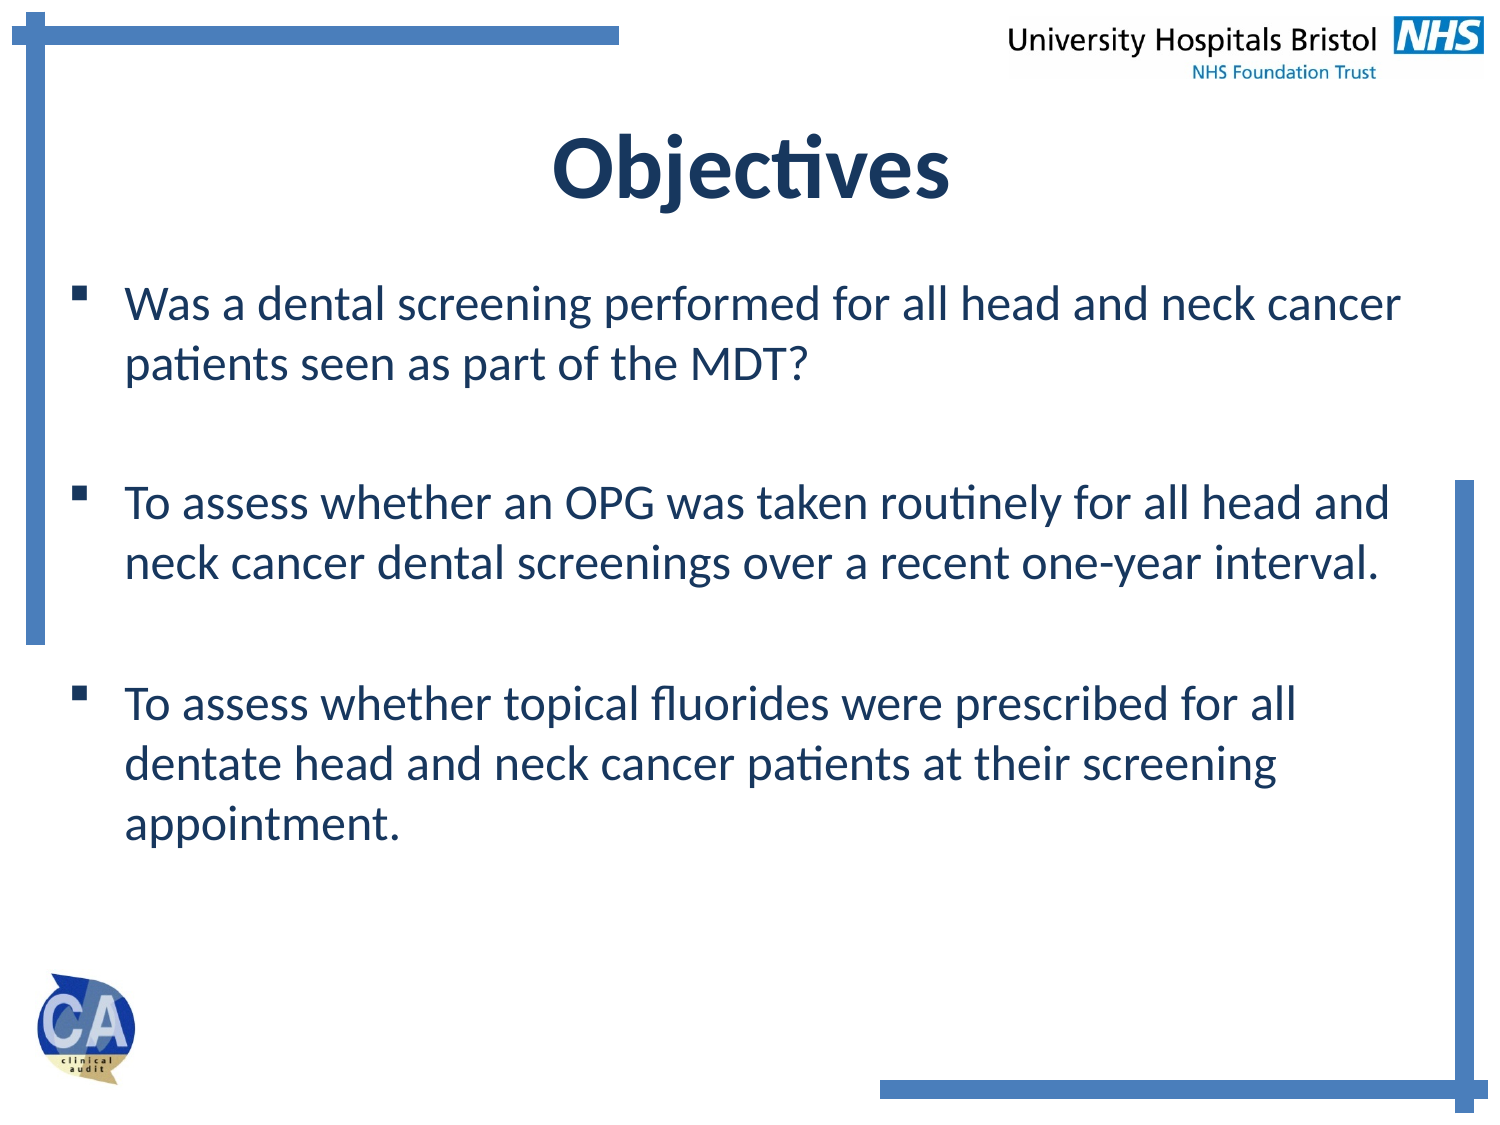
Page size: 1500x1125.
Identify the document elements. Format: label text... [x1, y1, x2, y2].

picture [35, 969, 136, 1090]
picture [1009, 16, 1484, 79]
title Objectives [76, 67, 1427, 256]
list Was a dental screening performed for all head and neck cancer patients seen as part of the MDT? To assess whether an OPG was taken routinely for all head and neck cancer dental screenings over a recent one-year interval. To assess whether topical fluorides were prescribed for all dentate head and neck cancer patients at their screening appointment. [53, 262, 1447, 1071]
